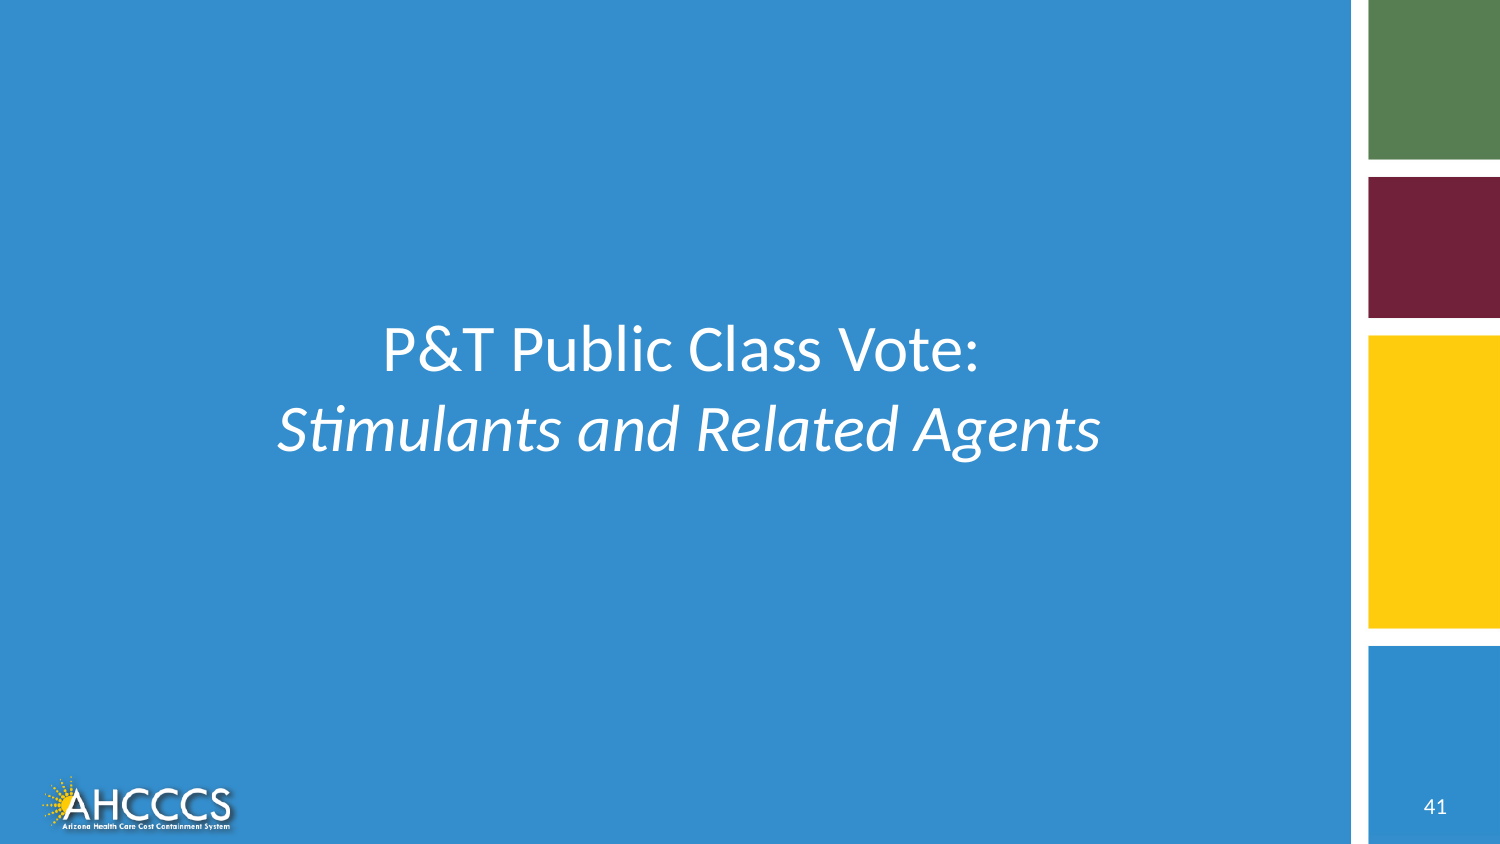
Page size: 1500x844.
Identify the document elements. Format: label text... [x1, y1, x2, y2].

picture [0, 0, 1500, 844]
title P&T Public Class Vote: Stimulants and Related Agents [89, 84, 1290, 472]
